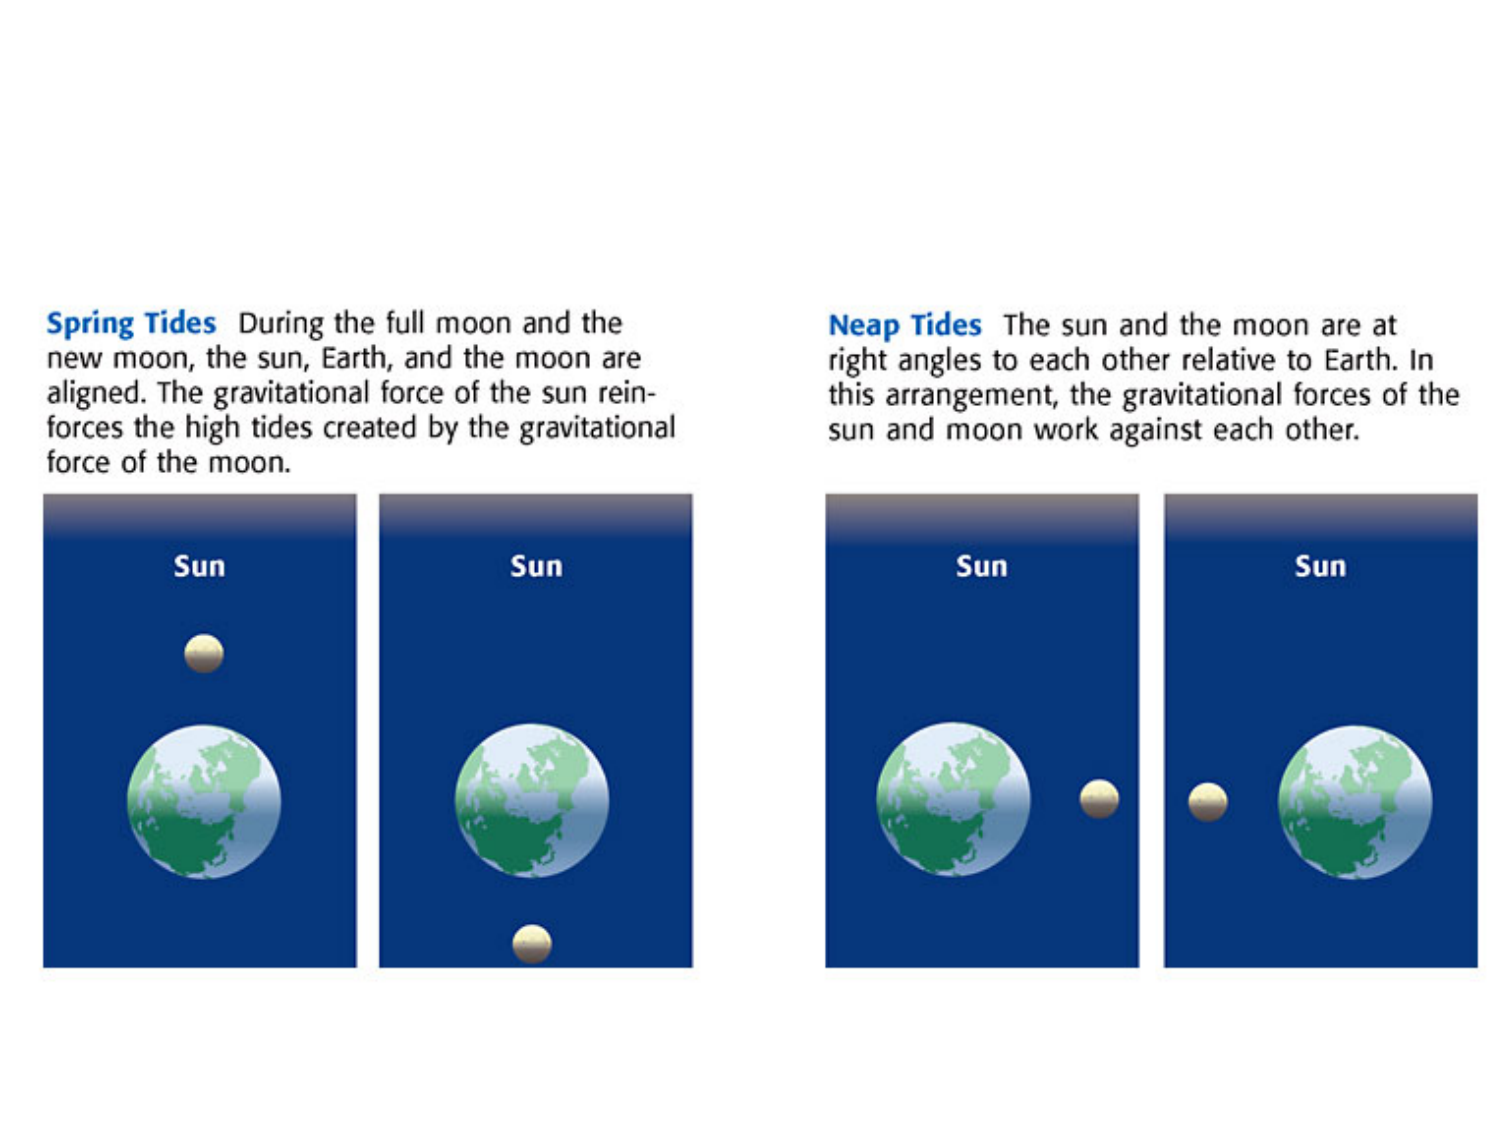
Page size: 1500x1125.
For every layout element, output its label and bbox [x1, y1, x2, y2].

list [24, 290, 1498, 988]
